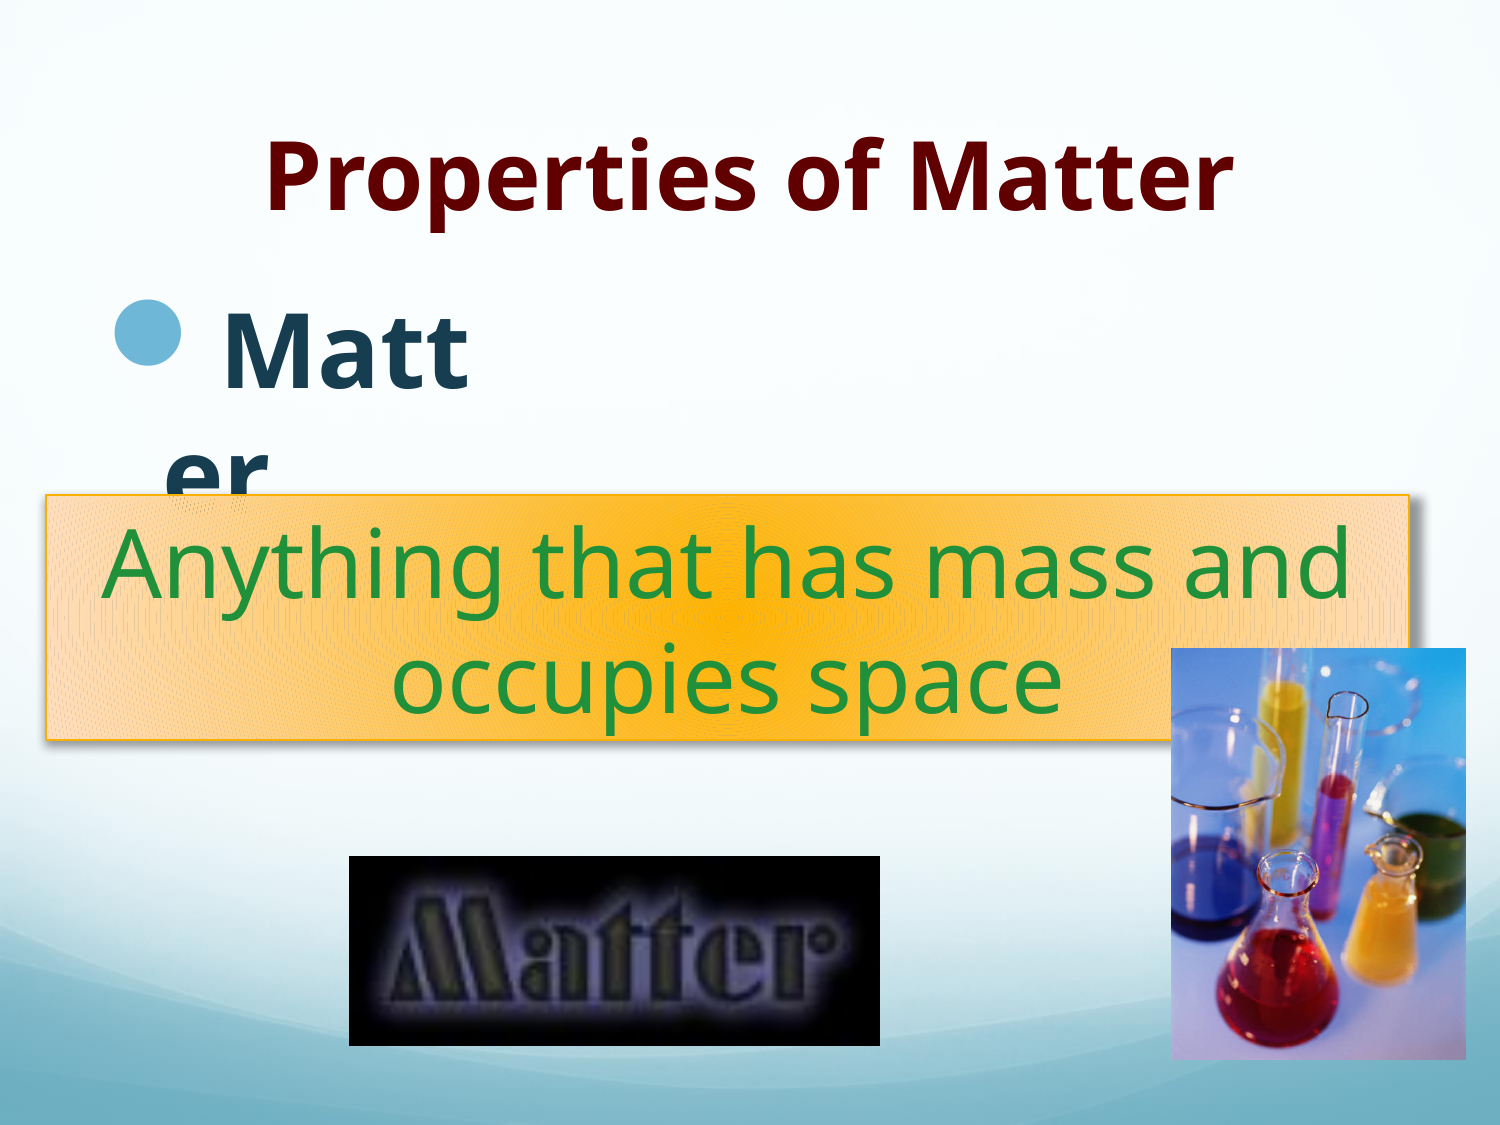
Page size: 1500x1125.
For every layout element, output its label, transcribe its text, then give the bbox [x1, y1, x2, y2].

text_box Anything that has mass and occupies space [45, 494, 1410, 741]
title Properties of Matter [90, 17, 1410, 237]
list Matter [90, 277, 534, 351]
picture [0, 0, 1500, 1125]
